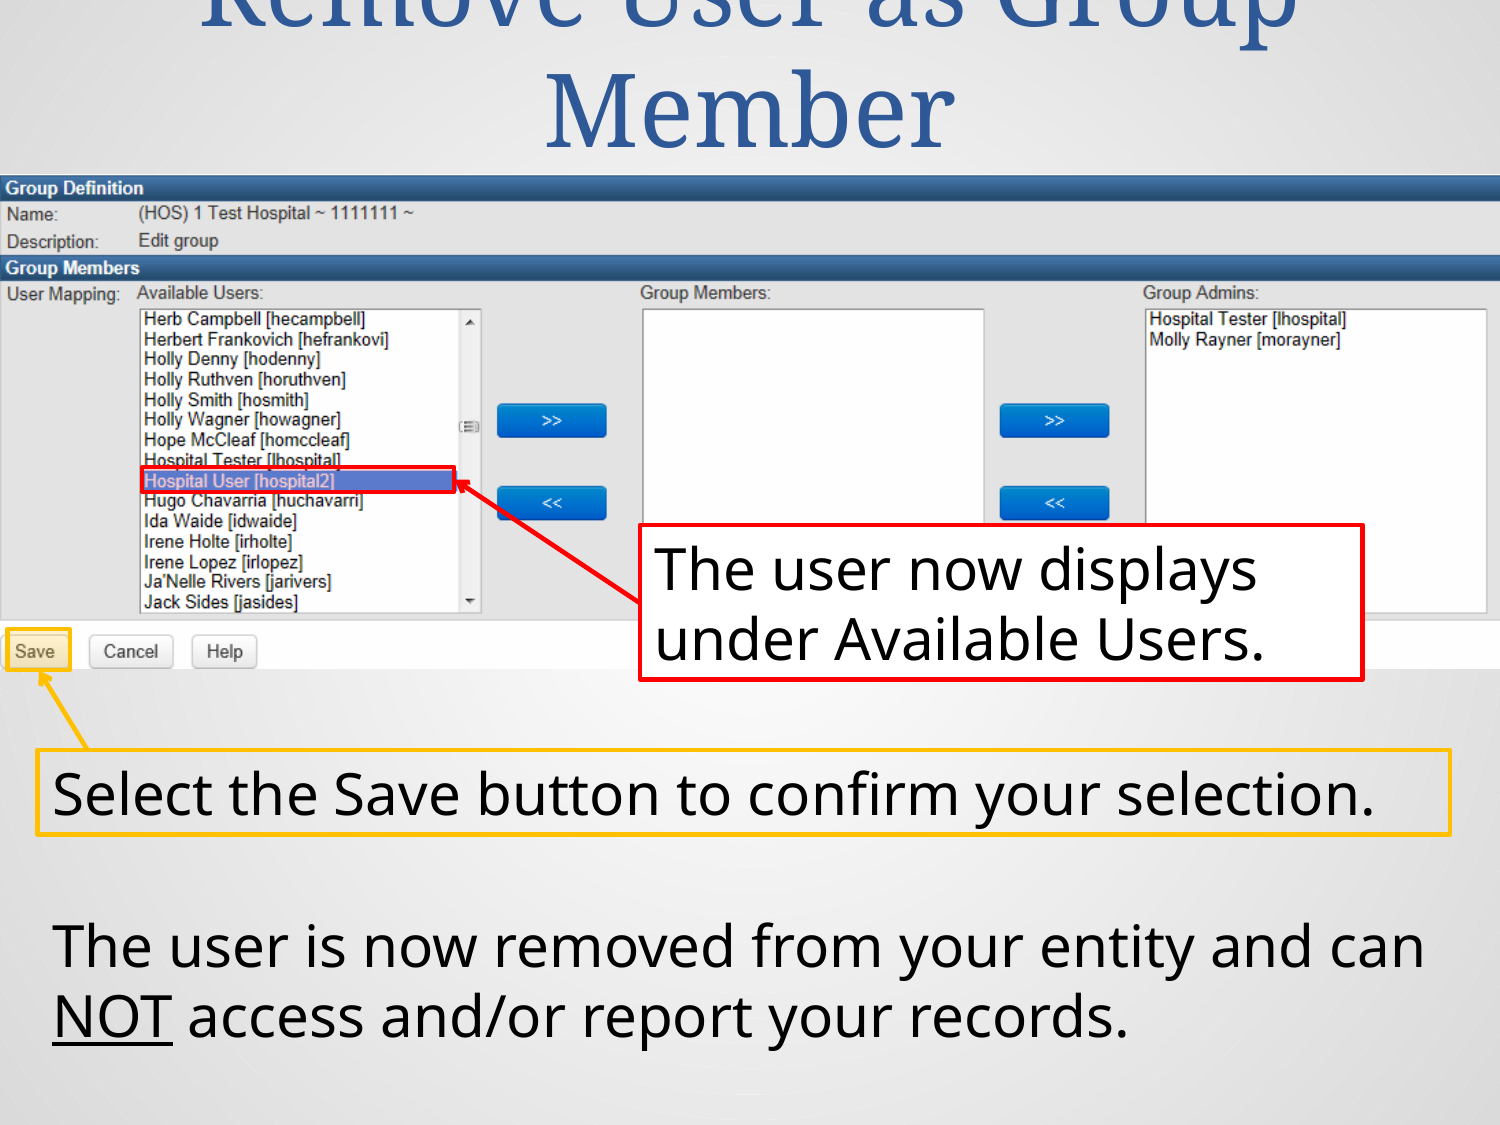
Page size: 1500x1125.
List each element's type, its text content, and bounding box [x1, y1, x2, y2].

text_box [454, 479, 641, 604]
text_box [38, 670, 88, 751]
title Remove User as Group Member [0, 0, 1500, 174]
text_box Select the Save button to confirm your selection. [37, 750, 1450, 835]
picture [0, 174, 1500, 669]
text_box The user is now removed from your entity and can NOT access and/or report your records. [37, 901, 1450, 1057]
